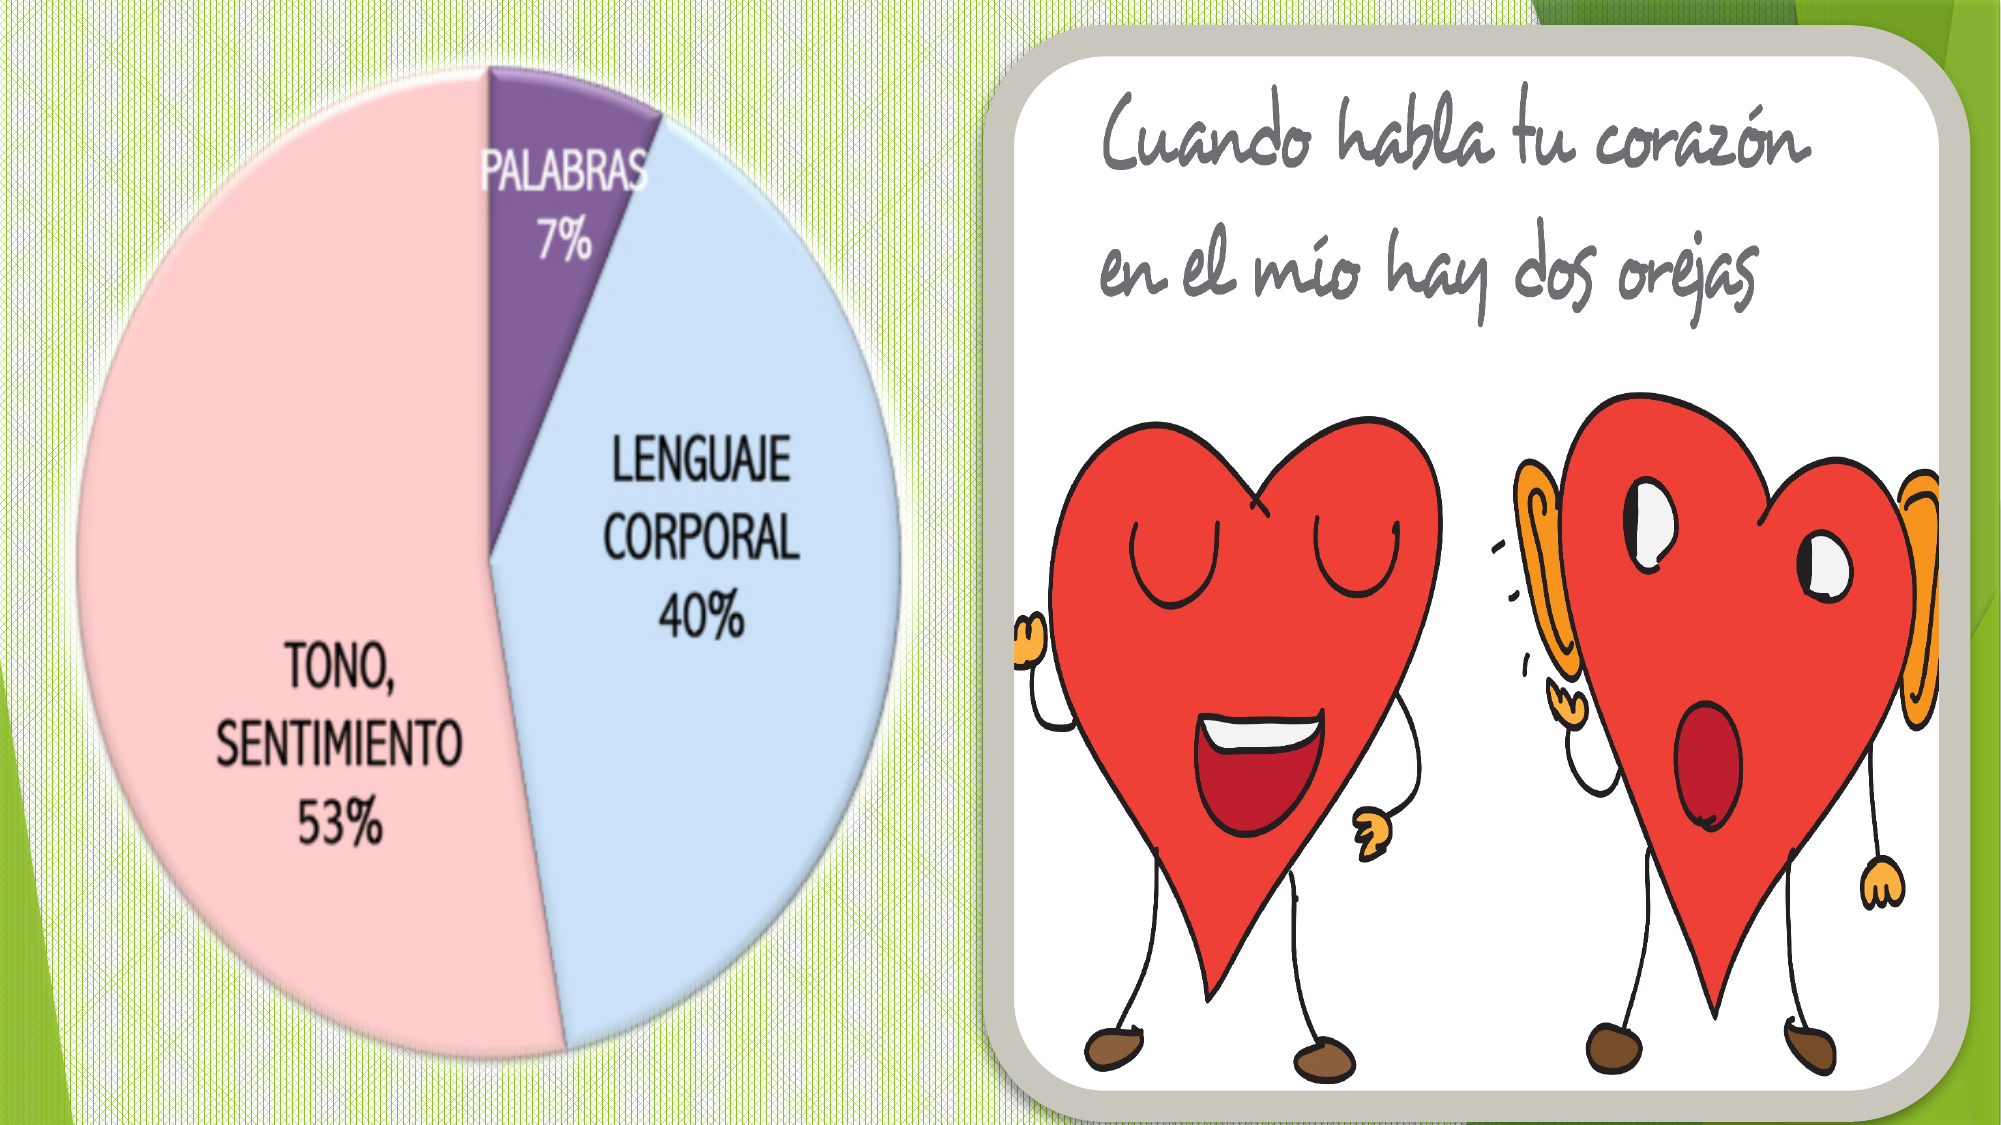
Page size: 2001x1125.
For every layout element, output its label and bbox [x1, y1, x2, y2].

picture [997, 40, 1956, 1107]
picture [43, 40, 936, 1086]
